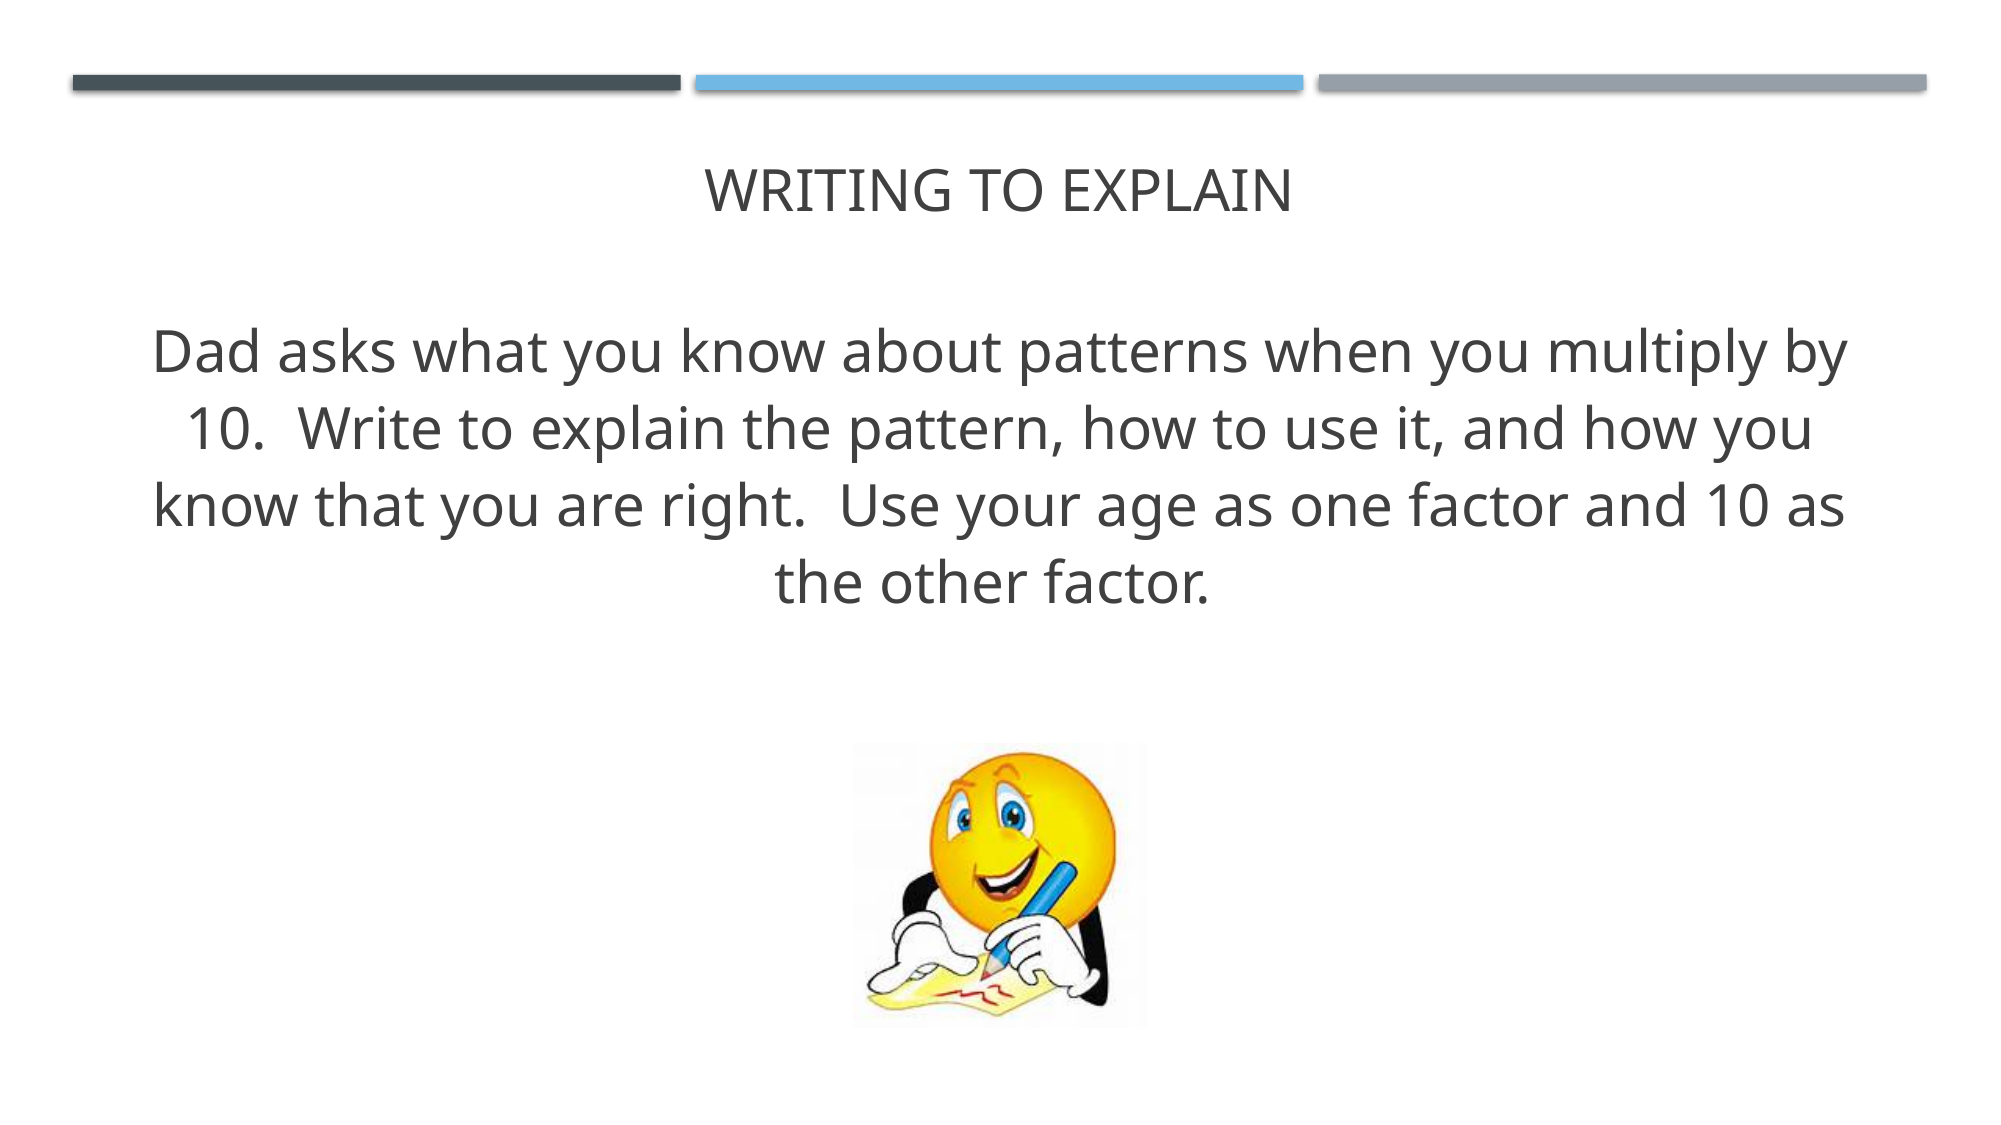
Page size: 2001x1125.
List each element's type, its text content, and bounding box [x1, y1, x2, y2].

title Writing to Explain [347, 18, 1653, 231]
list Dad asks what you know about patterns when you multiply by 10. Write to explain the pattern, how to use it, and how you know that you are right. Use your age as one factor and 10 as the other factor. [95, 264, 1905, 861]
picture [852, 742, 1148, 1028]
